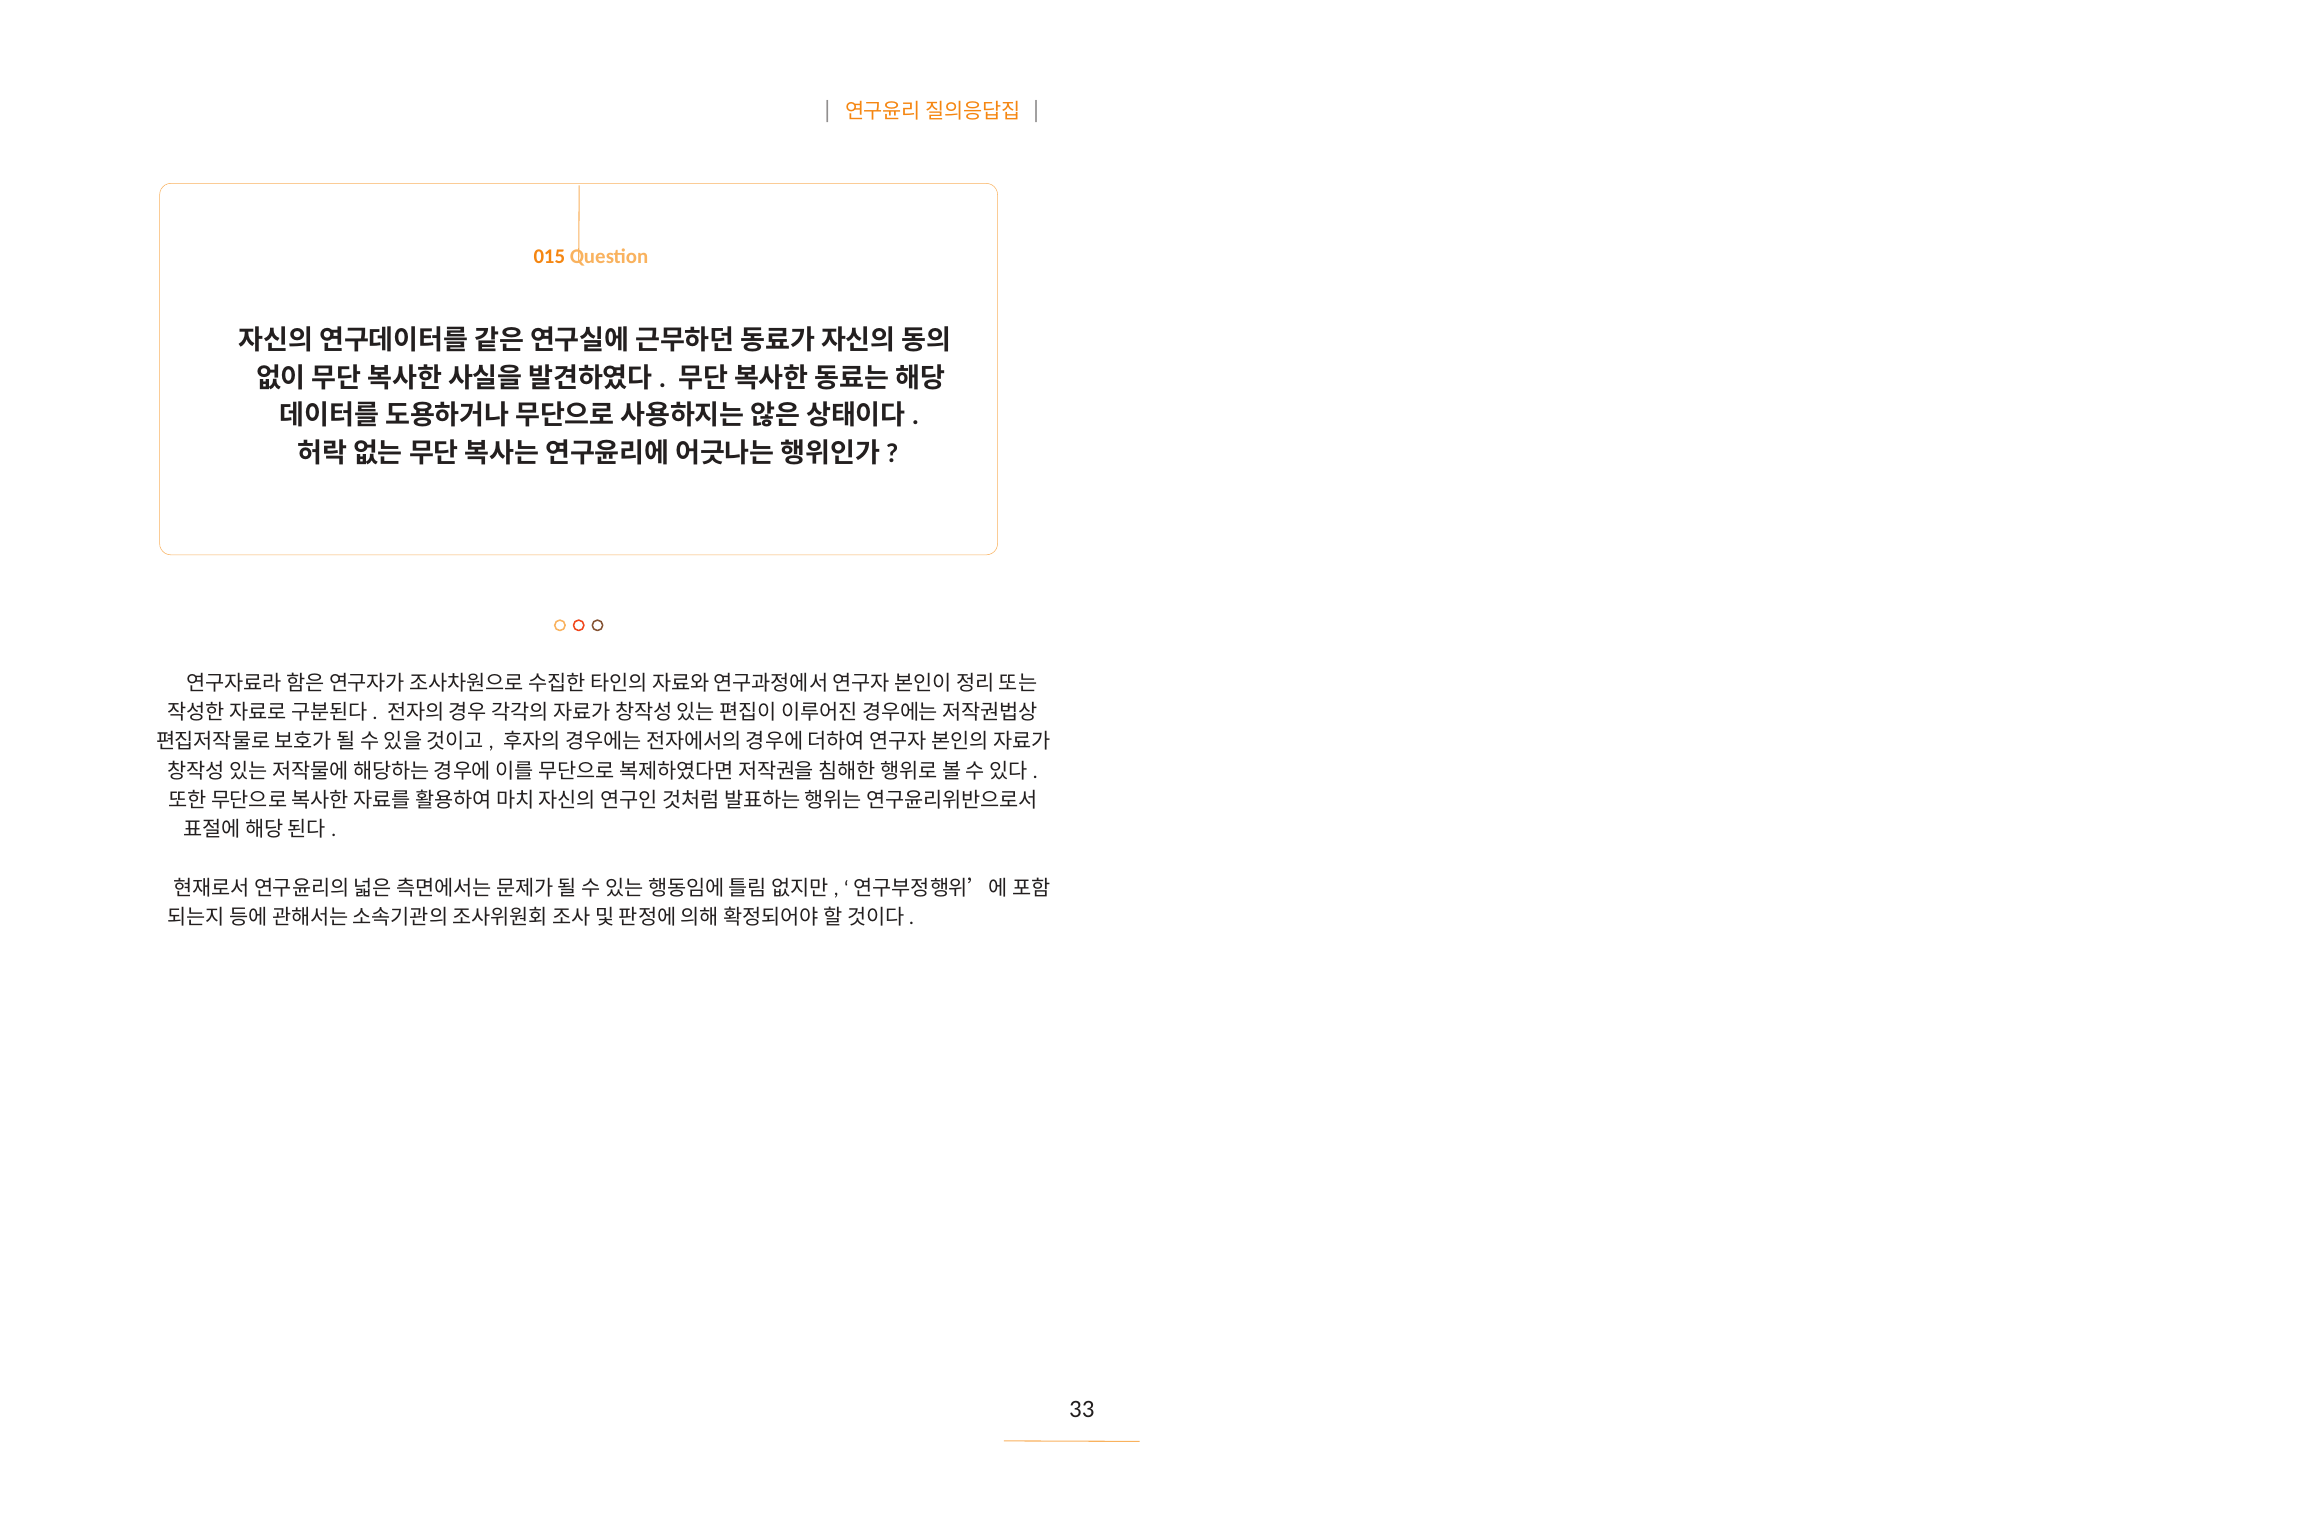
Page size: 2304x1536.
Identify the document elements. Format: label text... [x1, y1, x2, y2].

text_box 또한 무단으로 복사한 자료를 활용하여 마치 자신의 연구인 것처럼 발표하는 행위는 연구윤리위반으로서 [153, 779, 1053, 819]
text_box 연구자료라 함은 연구자가 조사차원으로 수집한 타인의 자료와 연구과정에서 연구자 본인이 정리 또는 [171, 662, 1052, 691]
text_box 현재로서 연구윤리의 넓은 측면에서는 문제가 될 수 있는 행동임에 틀림 없지만, ‘연구부정행위’에 포함 [158, 866, 1066, 907]
text_box 015 Question 자신의 연구데이터를 같은 연구실에 근무하던 동료가 자신의 동의 없이 무단 복사한 사실을 발견하였다. 무단 복사한 동료는 해당 데이터를 도용하거나 무단으로 사용하지는 않은 상태이다. 허락 없는 무단 복사는 연구윤리에 어긋나는 행위인가? [157, 181, 1000, 557]
text_box 표절에 해당 된다. [168, 808, 352, 848]
text_box [591, 619, 604, 632]
text_box [553, 619, 566, 632]
text_box 편집저작물로 보호가 될 수 있을 것이고, 후자의 경우에는 전자에서의 경우에 더하여 연구자 본인의 자료가 [141, 720, 1065, 761]
text_box 33 [1054, 1385, 1110, 1431]
text_box | 연구윤리 질의응답집 | [806, 86, 1057, 132]
text_box [572, 619, 585, 632]
text_box 창작성 있는 저작물에 해당하는 경우에 이를 무단으로 복제하였다면 저작권을 침해한 행위로 볼 수 있다. [153, 749, 1053, 779]
text_box 작성한 자료로 구분된다. 전자의 경우 각각의 자료가 창작성 있는 편집이 이루어진 경우에는 저작권법상 [153, 691, 1053, 720]
text_box 되는지 등에 관해서는 소속기관의 조사위원회 조사 및 판정에 의해 확정되어야 할 것이다. [152, 896, 930, 936]
